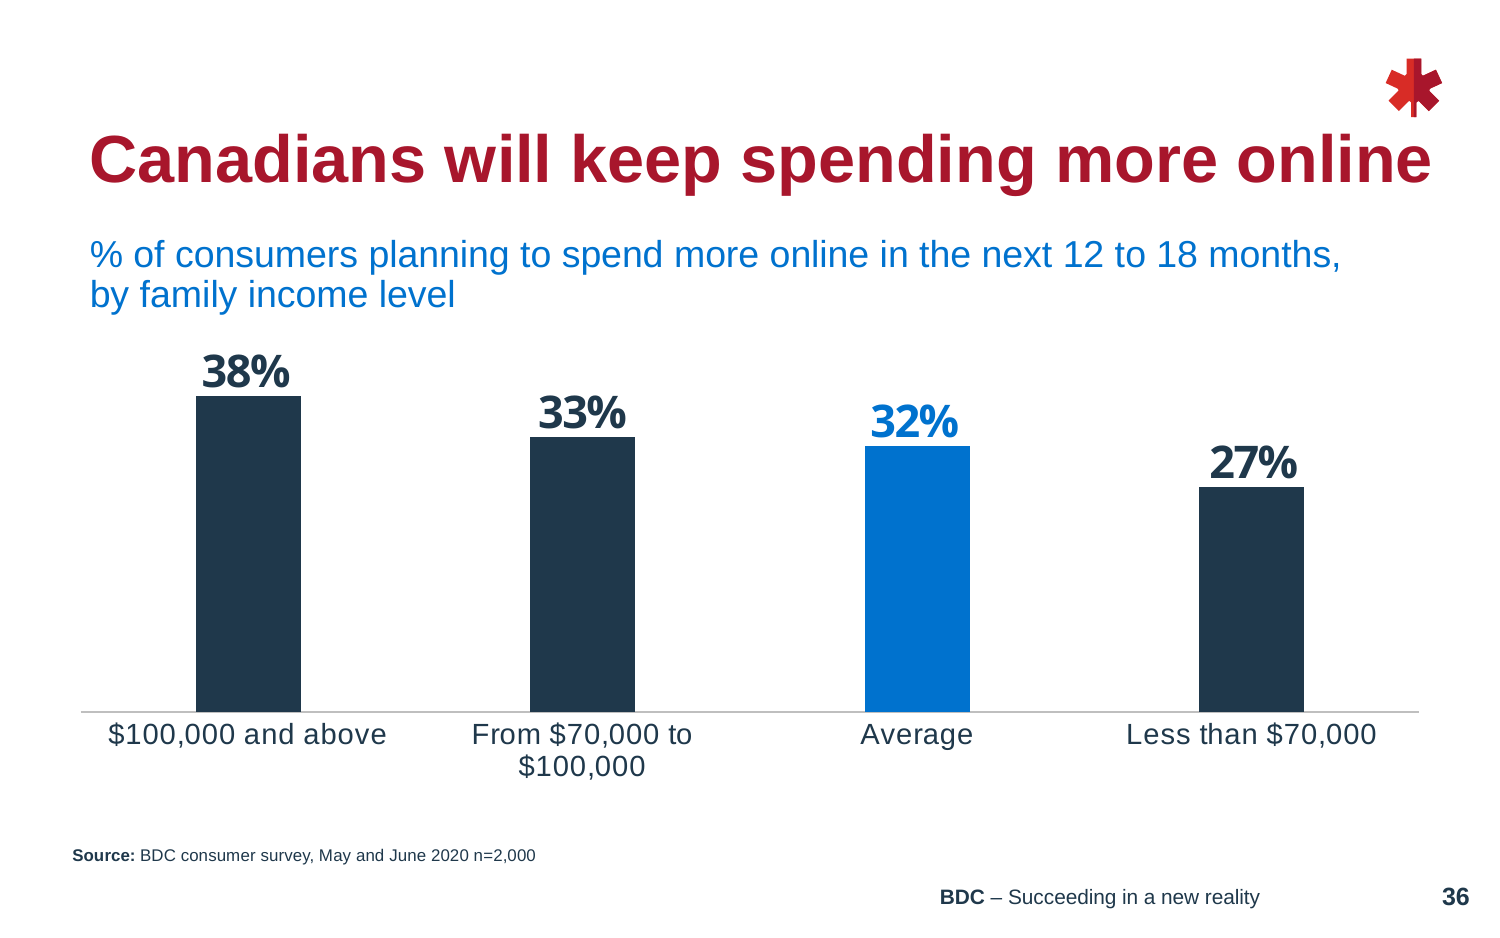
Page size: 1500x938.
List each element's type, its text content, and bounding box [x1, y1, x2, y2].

chart [57, 335, 1443, 795]
title Canadians will keep spending more online [89, 89, 1474, 196]
list % of consumers planning to spend more online in the next 12 to 18 months, by family income level [89, 234, 1472, 298]
text_box Source: BDC consumer survey, May and June 2020 n=2,000 [57, 837, 643, 882]
